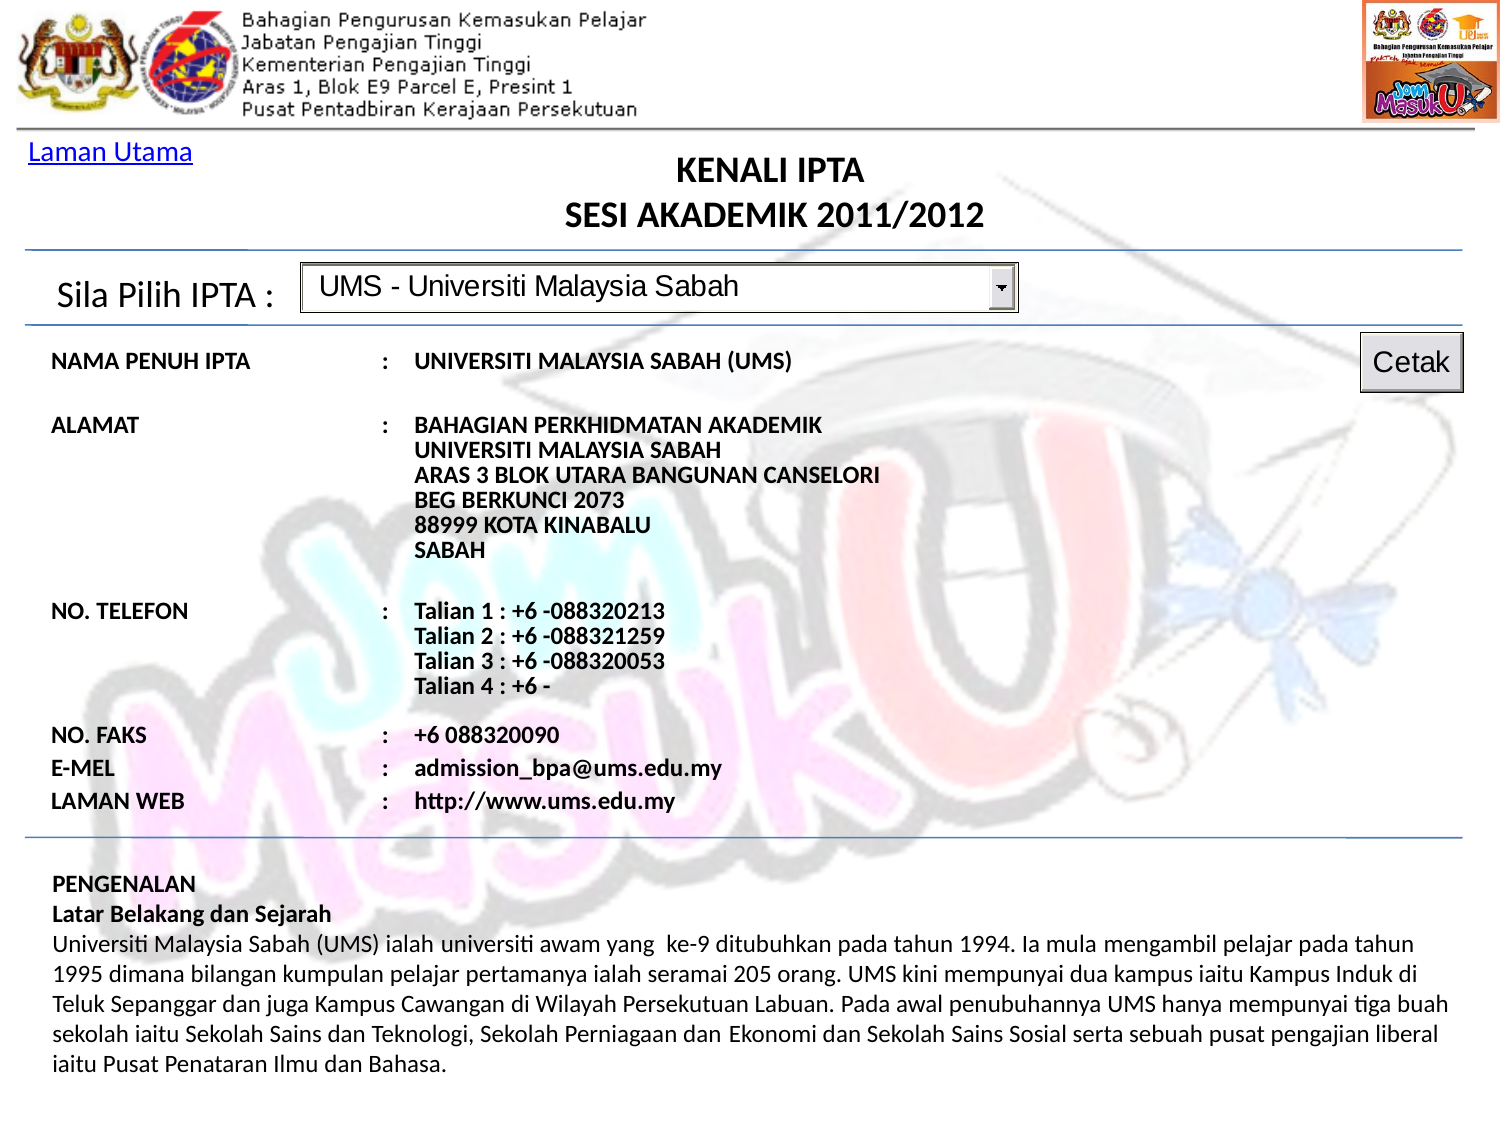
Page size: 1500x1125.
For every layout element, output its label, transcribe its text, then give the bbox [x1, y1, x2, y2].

text_box KENALI IPTA SESI AKADEMIK 2011/2012 [399, 147, 1150, 197]
text_box Laman Utama [13, 147, 209, 175]
text_box PENGENALAN Latar Belakang dan Sejarah Universiti Malaysia Sabah (UMS) ialah universiti awam yang ke-9 ditubuhkan pada tahun 1994. Ia mula mengambil pelajar pada tahun 1995 dimana bilangan kumpulan pelajar pertamanya ialah seramai 205 orang. UMS kini mempunyai dua kampus iaitu Kampus Induk di Teluk Sepanggar dan juga Kampus Cawangan di Wilayah Persekutuan Labuan. Pada awal penubuhannya UMS hanya mempunyai tiga buah sekolah iaitu Sekolah Sains dan Teknologi, Sekolah Perniagaan dan Ekonomi dan Sekolah Sains Sosial serta sebuah pusat pengajian liberal iaitu Pusat Penataran Ilmu dan Bahasa. [37, 900, 1475, 1085]
picture [37, 199, 1477, 894]
picture [0, 0, 1500, 138]
